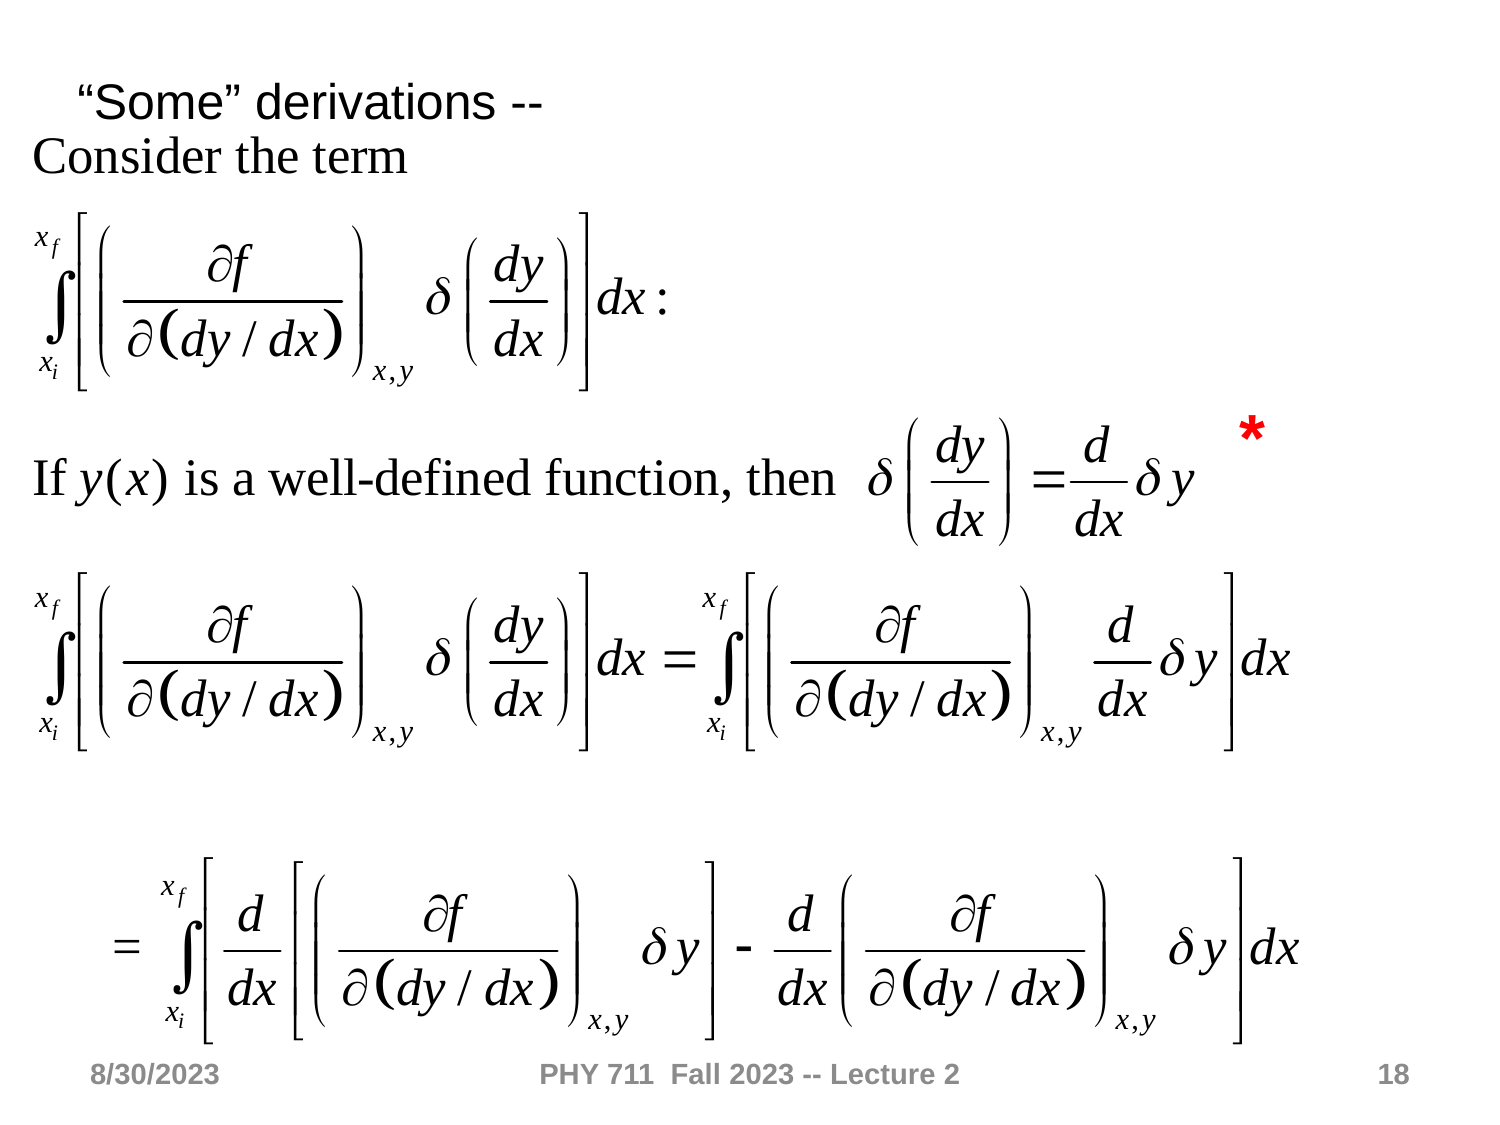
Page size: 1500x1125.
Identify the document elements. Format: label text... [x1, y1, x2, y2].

text_box “Some” derivations -- [62, 62, 1225, 122]
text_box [24, 123, 1311, 1058]
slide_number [75, 1066, 425, 1103]
slide_number 18 [1074, 1042, 1425, 1103]
footer PHY 711 Fall 2023 -- Lecture 2 [512, 1066, 988, 1103]
